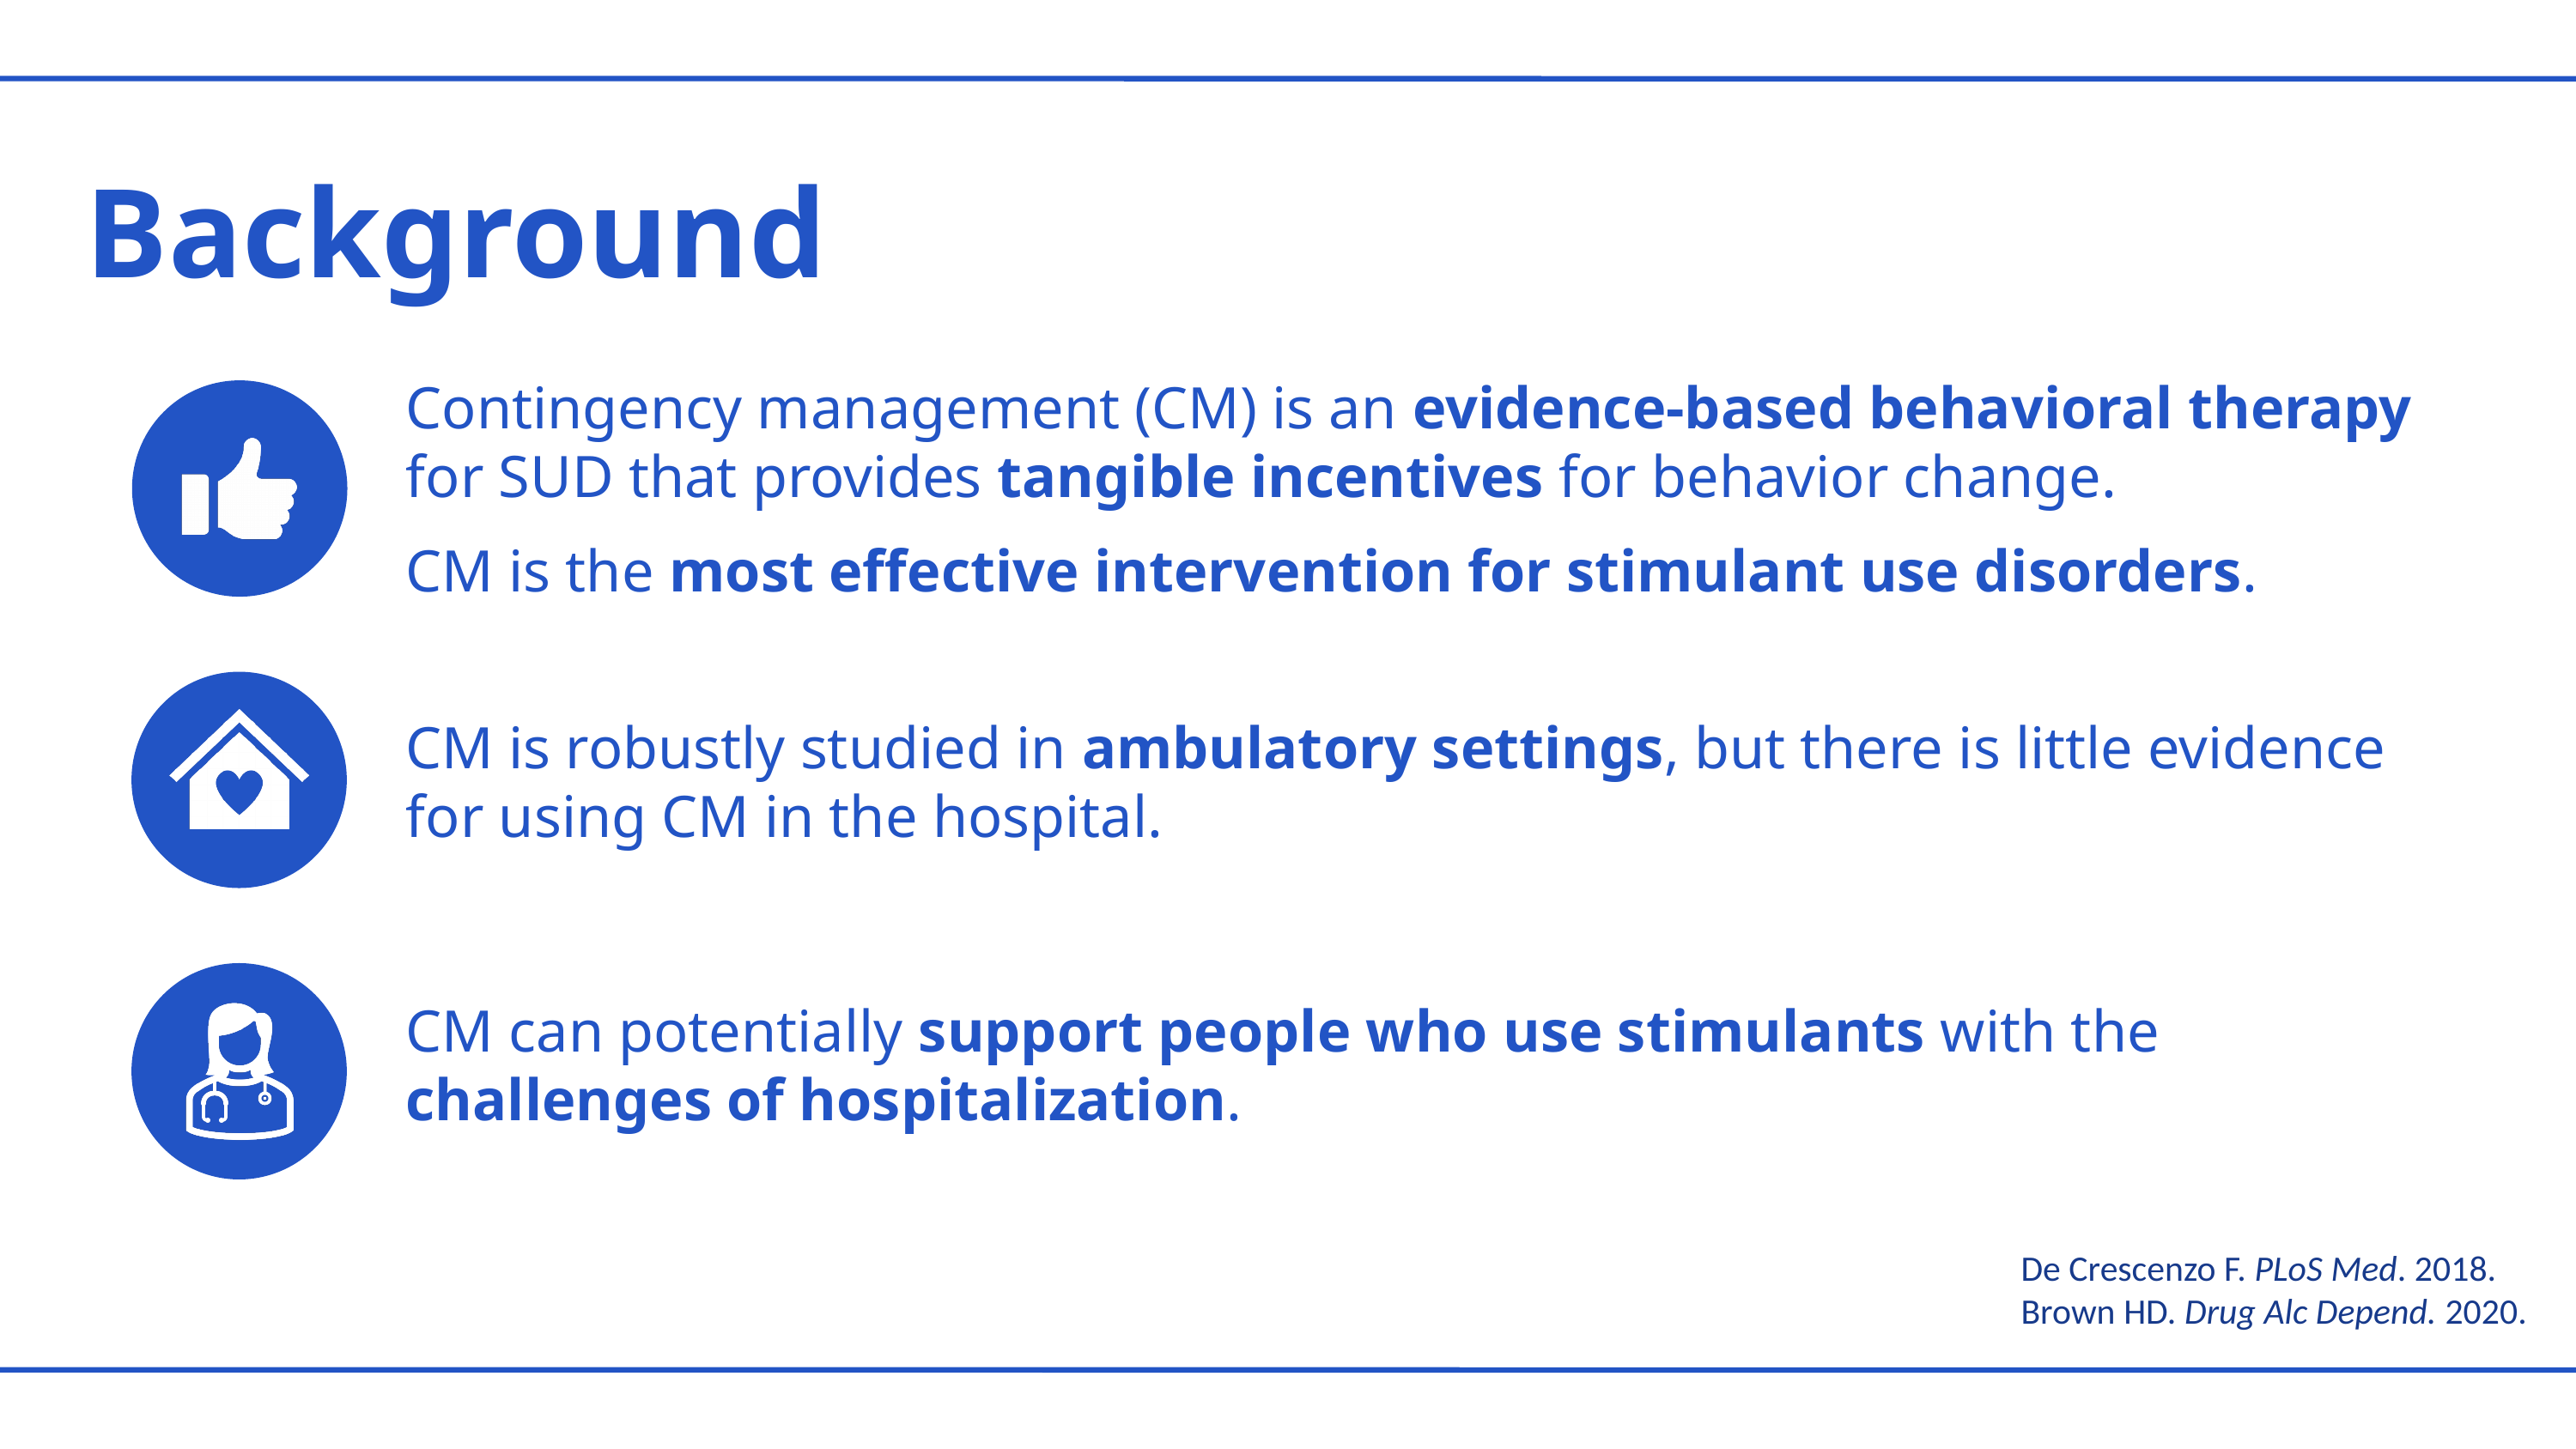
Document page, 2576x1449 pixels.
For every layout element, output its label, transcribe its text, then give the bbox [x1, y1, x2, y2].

text_box CM is the most effective intervention for stimulant use disorders. [405, 535, 2441, 604]
text_box Background [85, 130, 1899, 302]
text_box CM is robustly studied in ambulatory settings, but there is little evidence for using CM in the hospital. [405, 711, 2441, 849]
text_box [131, 671, 348, 888]
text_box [131, 962, 348, 1180]
text_box Contingency management (CM) is an evidence-based behavioral therapy for SUD that provides tangible incentives for behavior change. [405, 372, 2441, 510]
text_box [131, 379, 348, 597]
text_box De Crescenzo F. PLoS Med. 2018. Brown HD. Drug Alc Depend. 2020. [2008, 1239, 2576, 1424]
text_box CM can potentially support people who use stimulants with the challenges of hospitalization. [405, 995, 2441, 1133]
